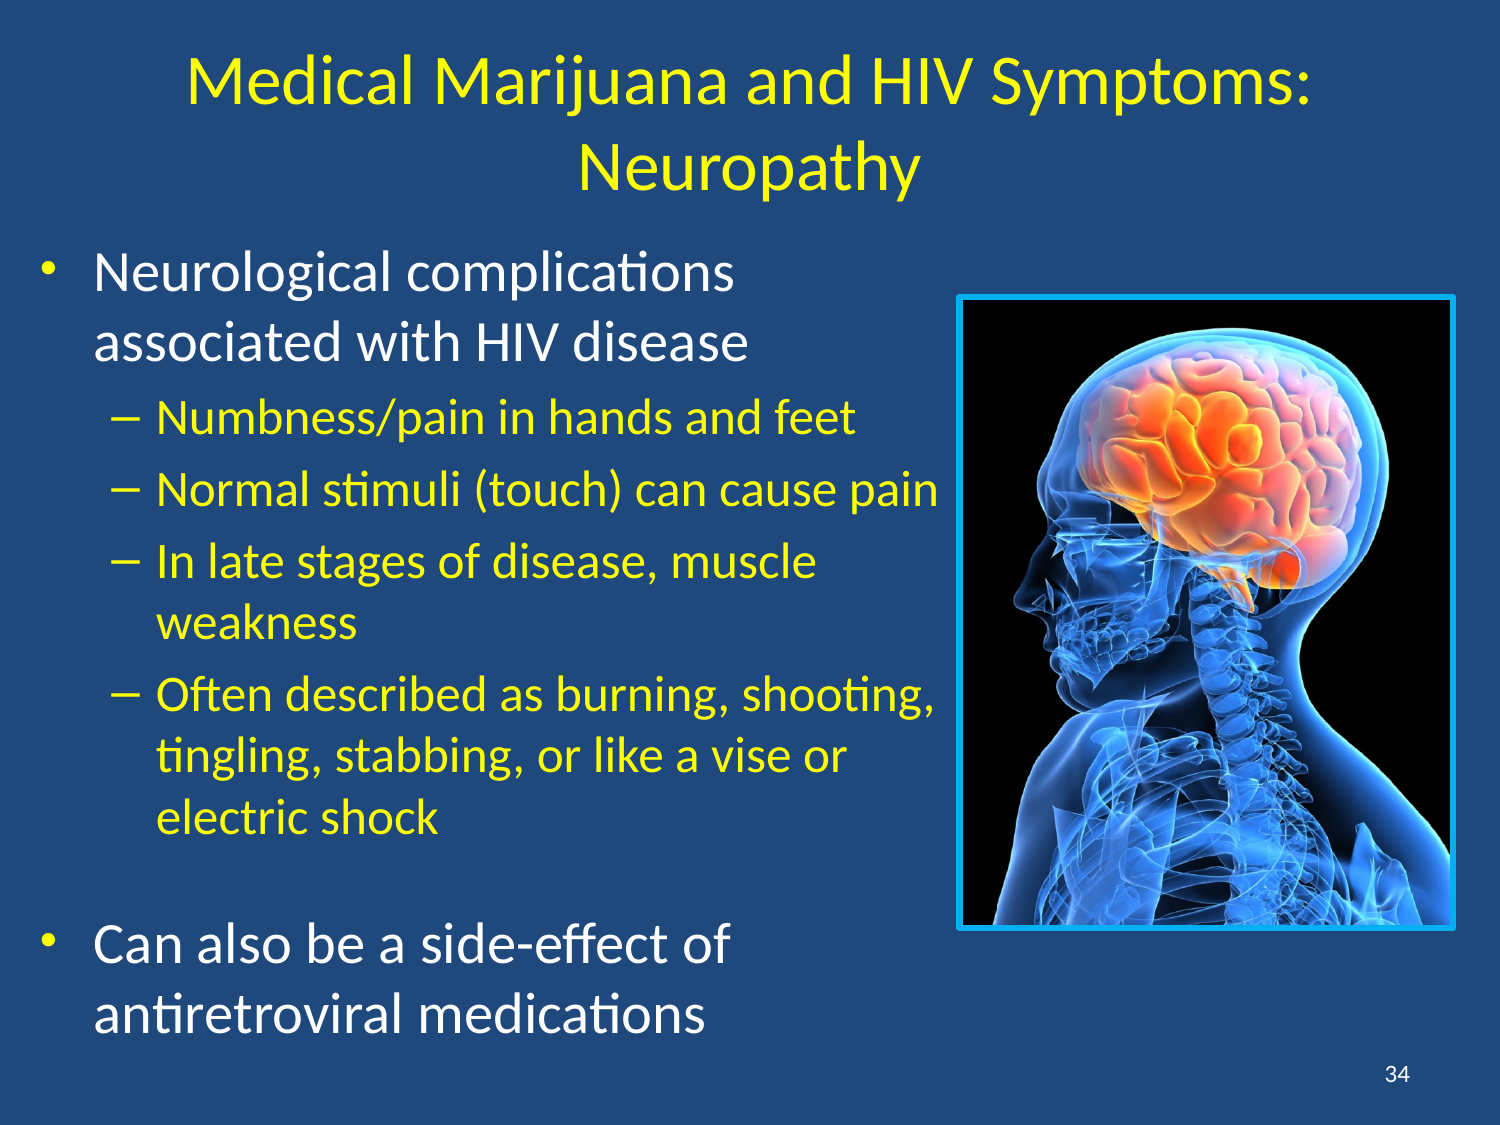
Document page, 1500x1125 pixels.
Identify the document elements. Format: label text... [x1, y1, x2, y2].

picture [964, 301, 1449, 924]
list Neurological complications associated with HIV disease Numbness/pain in hands and feet Normal stimuli (touch) can cause pain In late stages of disease, muscle weakness Often described as burning, shooting, tingling, stabbing, or like a vise or electric shock Can also be a side-effect of antiretroviral medications [24, 224, 962, 1113]
title Medical Marijuana and HIV Symptoms: Neuropathy [0, 24, 1500, 213]
slide_number 34 [1074, 1042, 1425, 1103]
